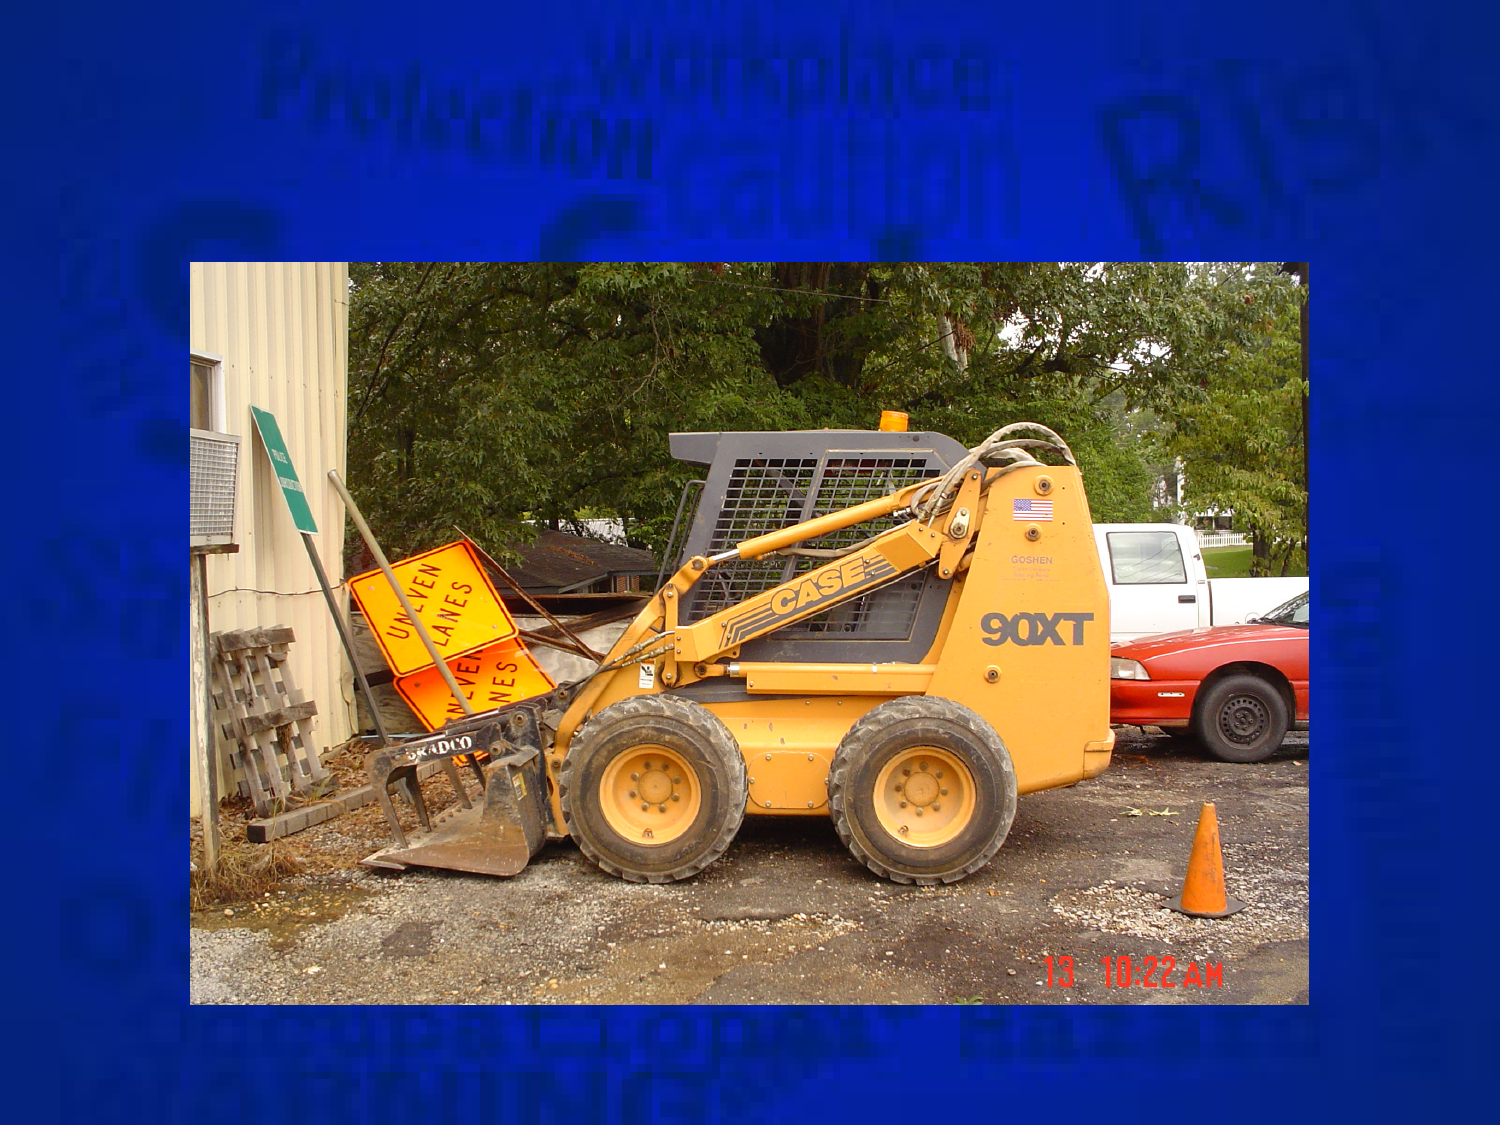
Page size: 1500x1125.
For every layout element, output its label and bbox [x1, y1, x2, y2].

list [190, 262, 1310, 1006]
picture [0, 0, 1500, 1125]
